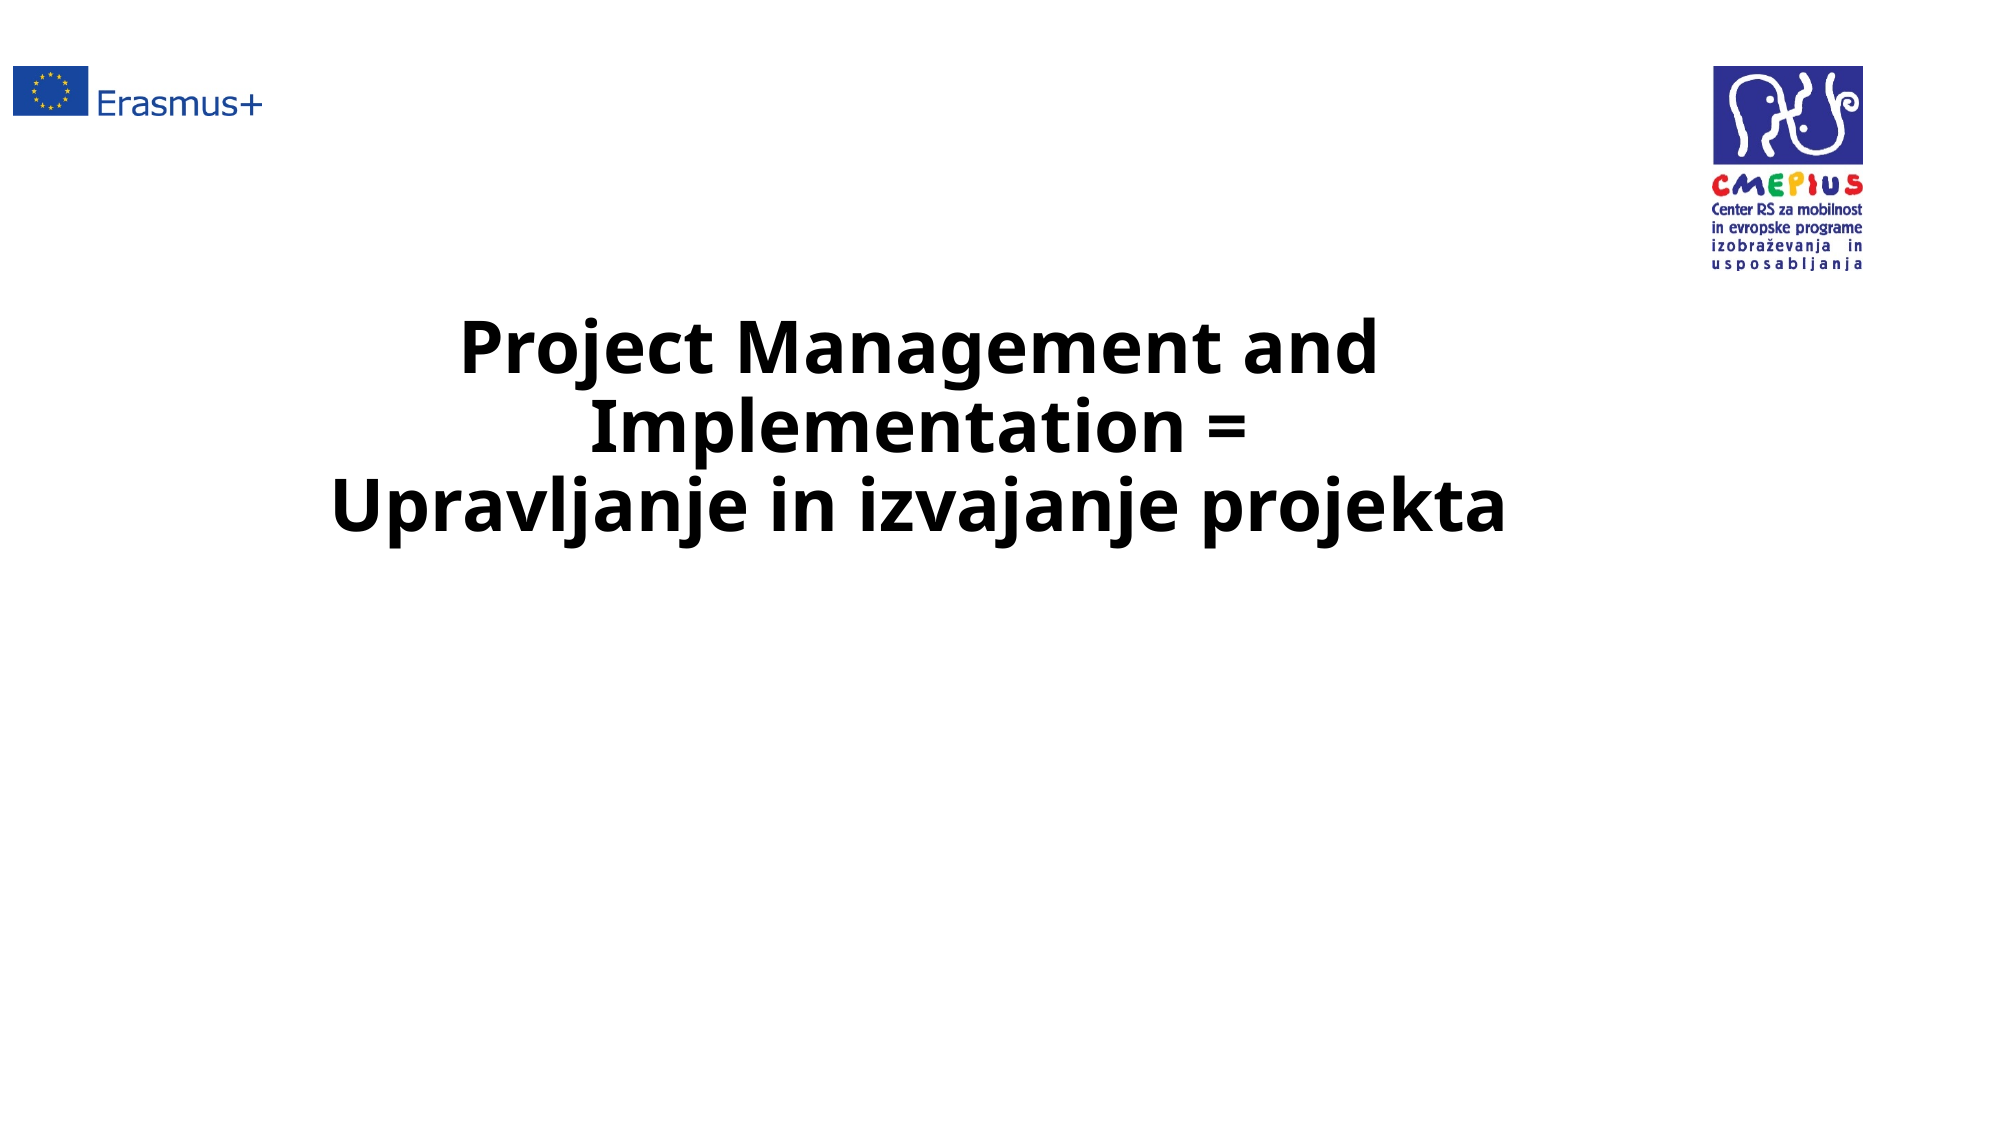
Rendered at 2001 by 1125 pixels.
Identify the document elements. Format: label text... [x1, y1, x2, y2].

picture [1712, 66, 1863, 271]
title Project Management and Implementation = Upravljanje in izvajanje projekta [286, 200, 1553, 659]
picture [13, 66, 262, 116]
